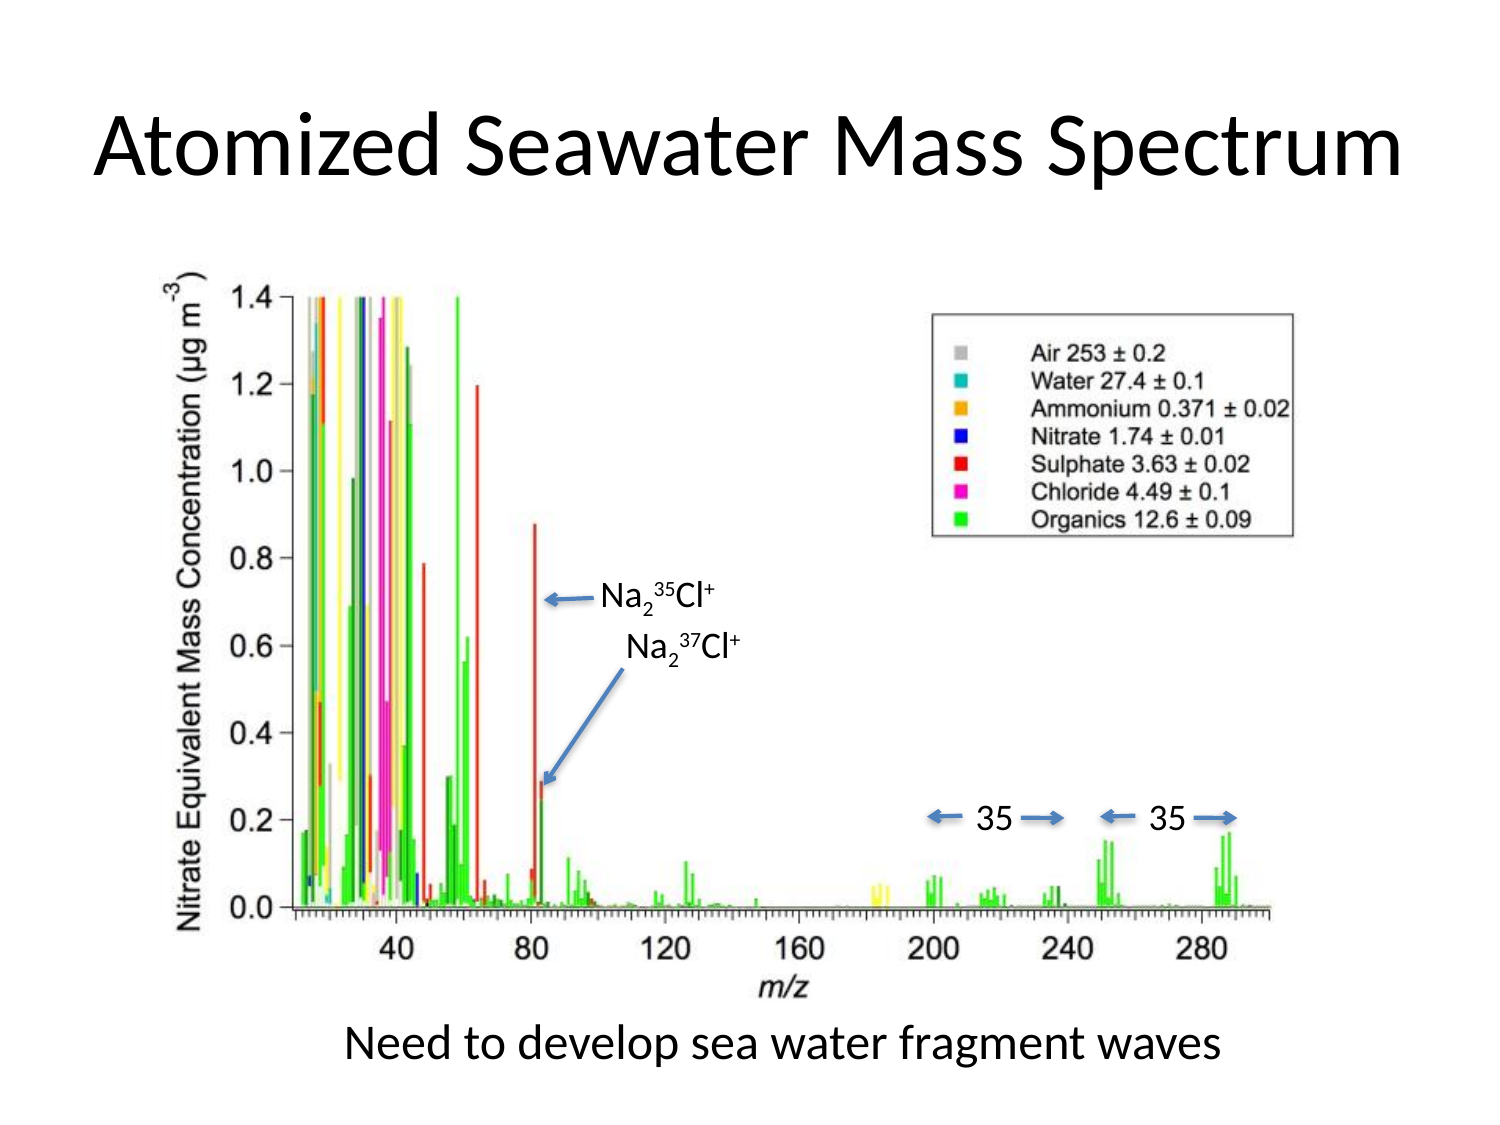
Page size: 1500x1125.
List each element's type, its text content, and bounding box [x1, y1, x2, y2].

text_box Need to develop sea water fragment waves [329, 1014, 1413, 1077]
title Atomized Seawater Mass Spectrum [75, 45, 1425, 233]
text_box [926, 785, 1065, 847]
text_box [524, 687, 642, 767]
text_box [1099, 785, 1238, 847]
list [74, 262, 1426, 1006]
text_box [543, 597, 595, 601]
